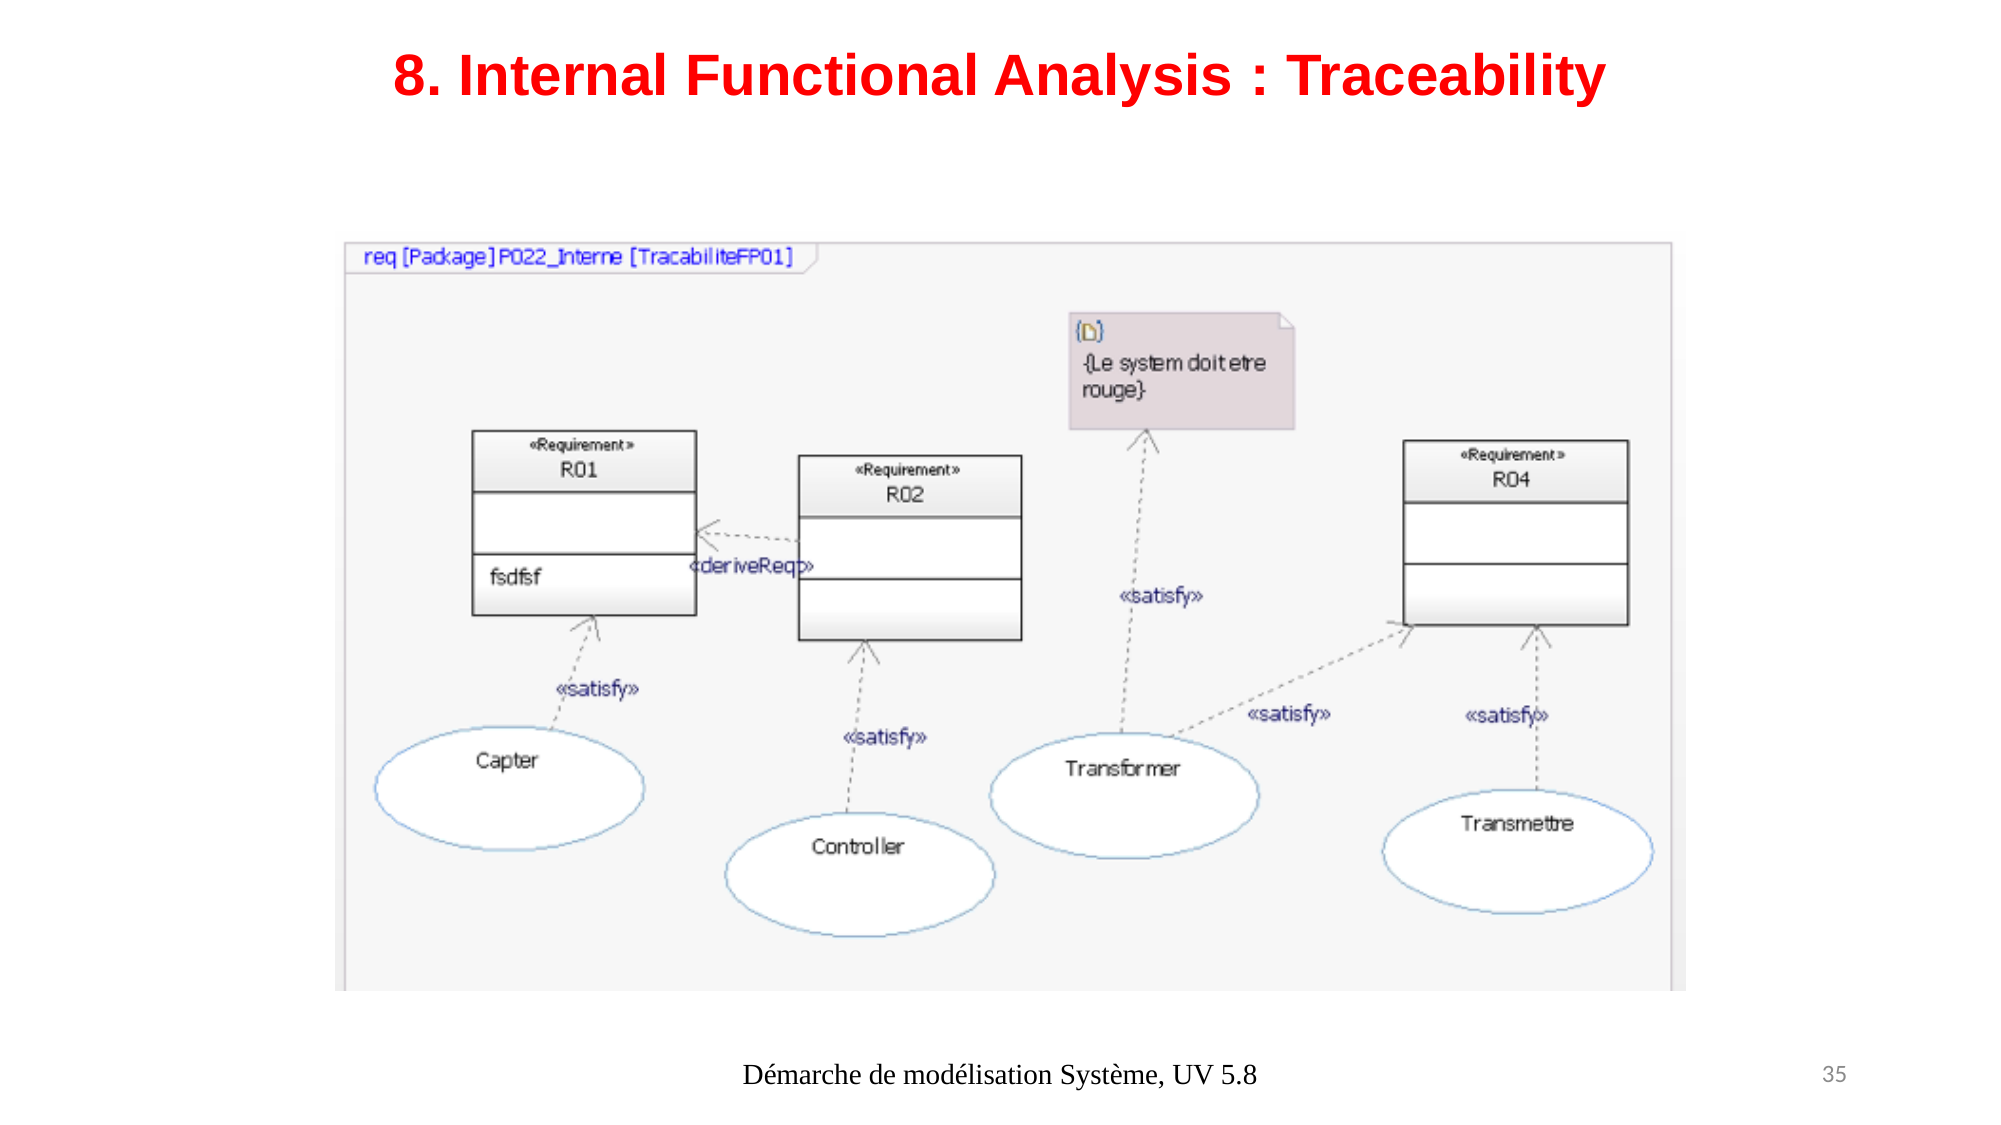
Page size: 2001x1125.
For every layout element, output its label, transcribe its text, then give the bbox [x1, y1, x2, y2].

picture [335, 231, 1686, 991]
text_box 8. Internal Functional Analysis : Traceability [232, 0, 1770, 149]
footer Démarche de modélisation Système, UV 5.8 [662, 1042, 1338, 1103]
slide_number 35 [1412, 1042, 1863, 1103]
